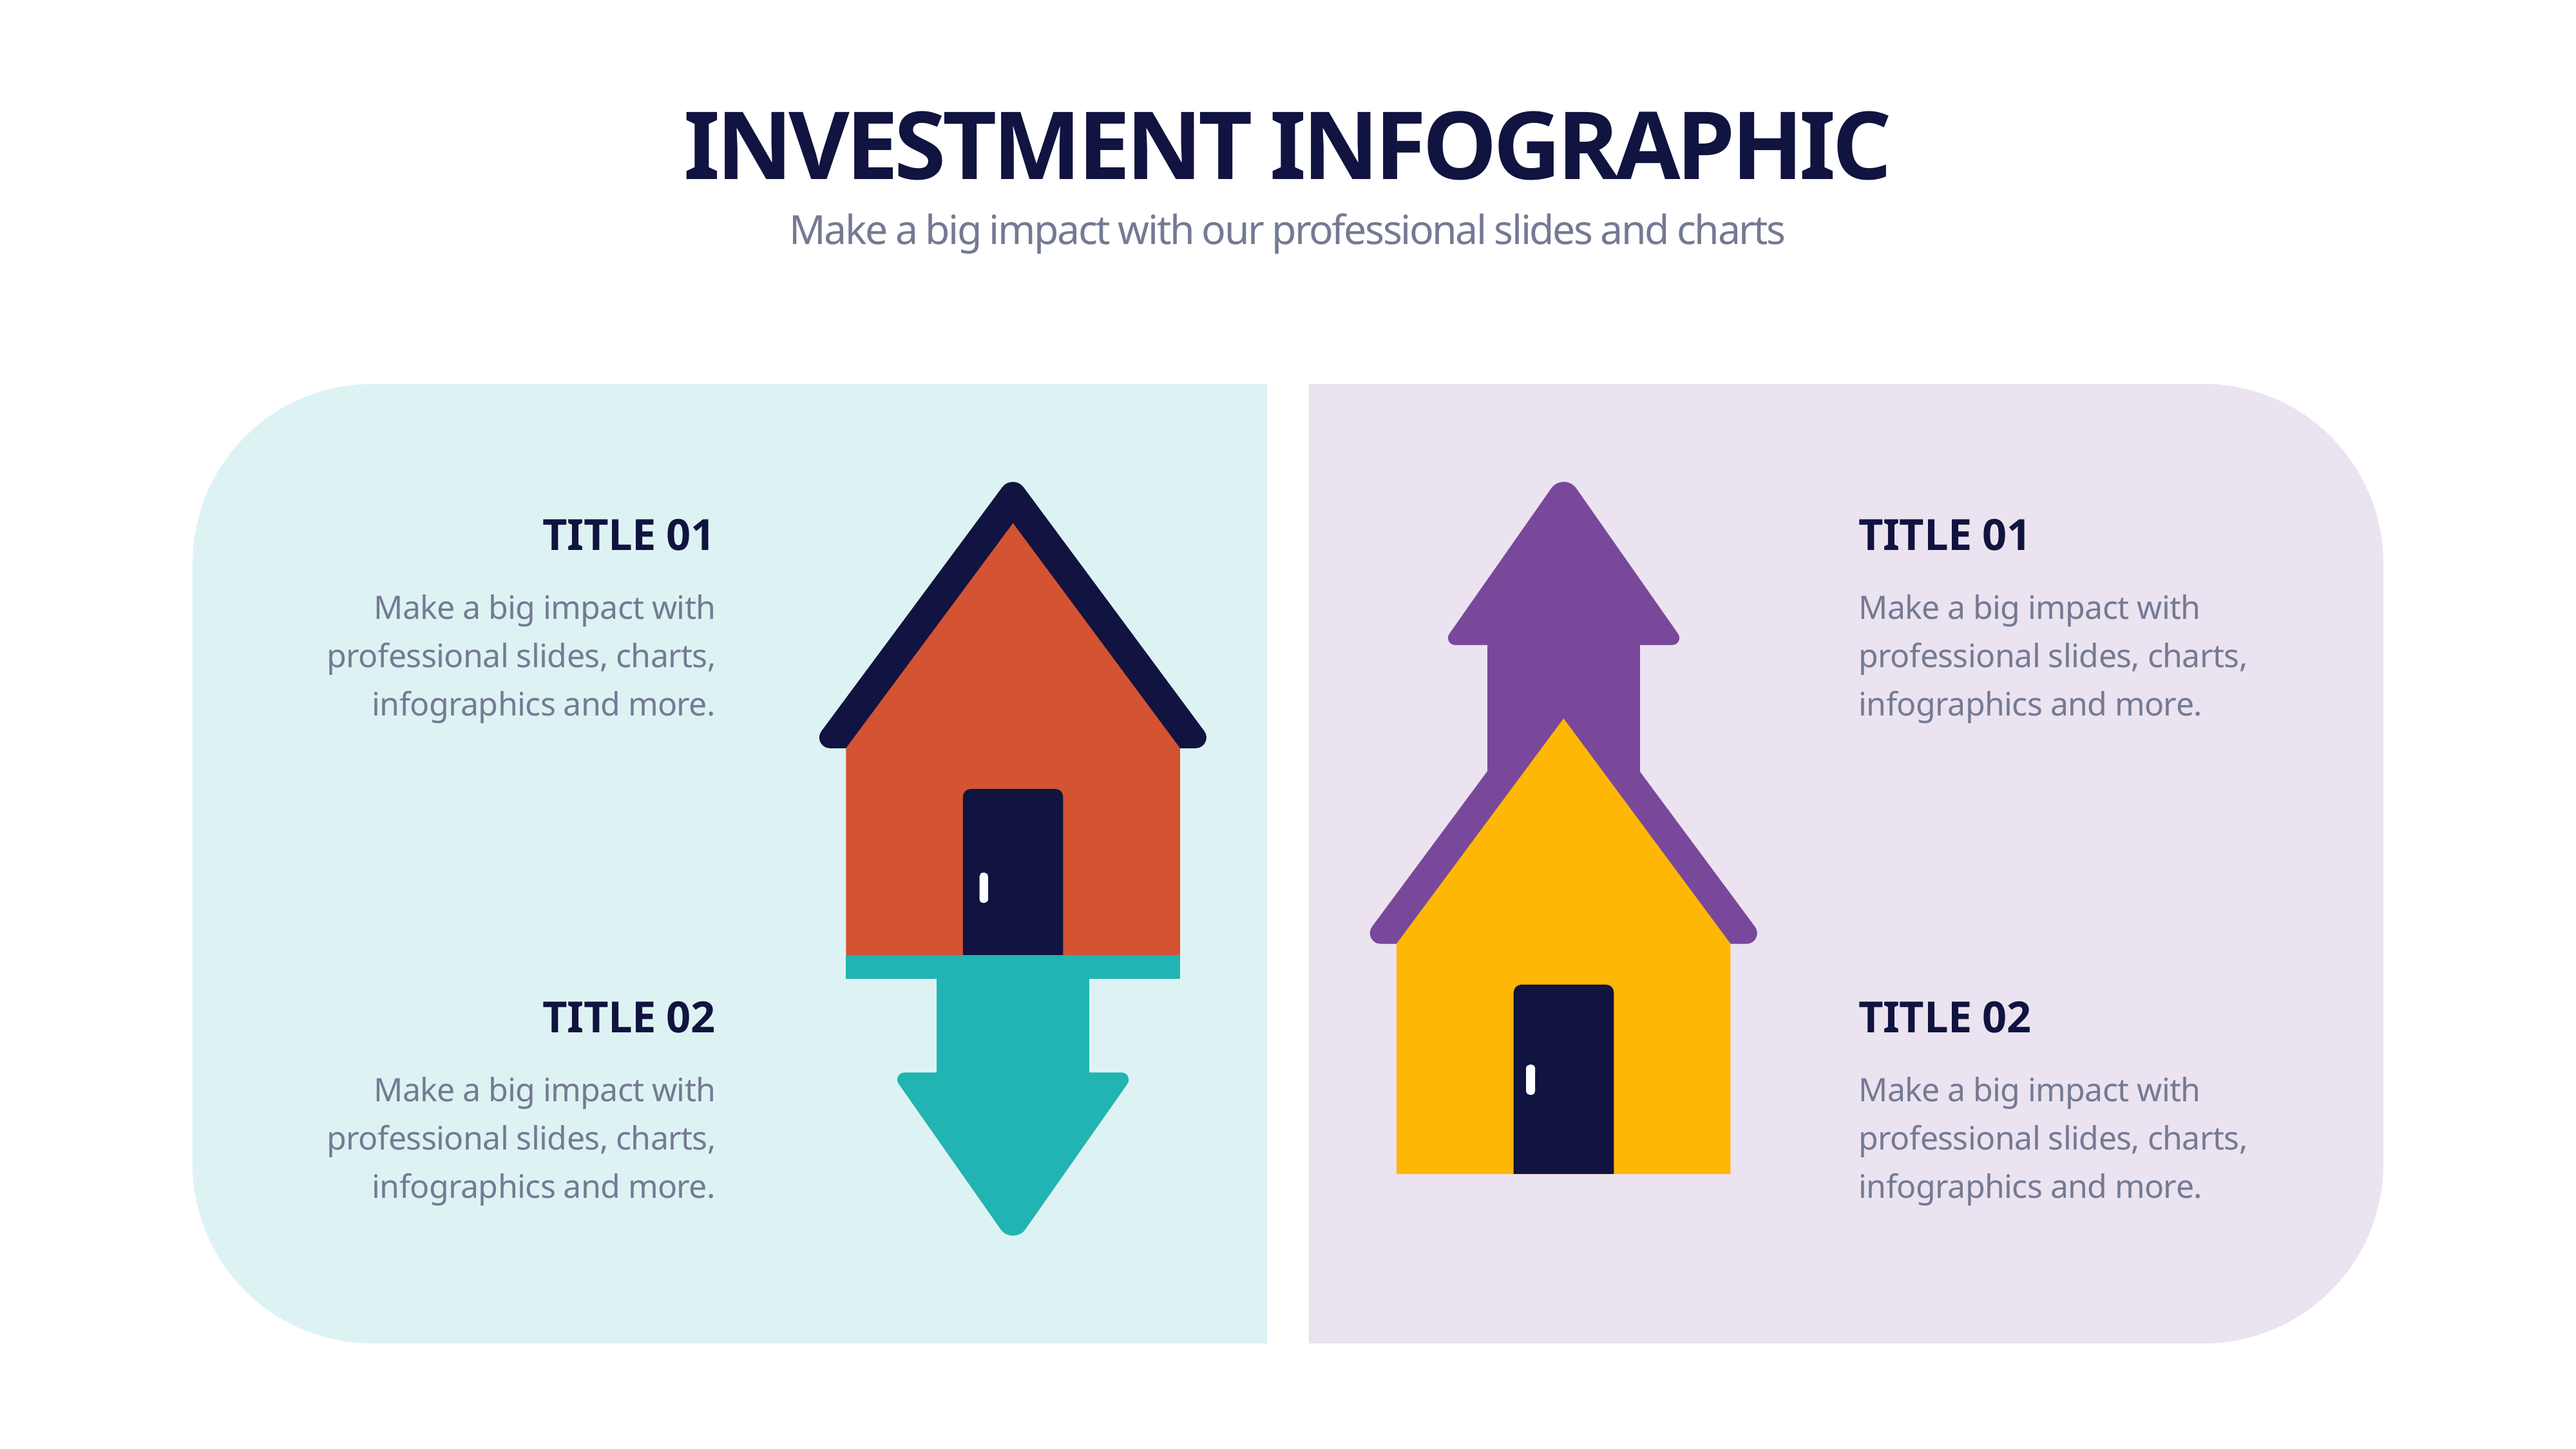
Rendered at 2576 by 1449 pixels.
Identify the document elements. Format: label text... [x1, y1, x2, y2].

text_box [1447, 482, 1680, 771]
text_box Make a big impact with our professional slides and charts [160, 199, 2416, 258]
text_box [962, 789, 1064, 954]
text_box [1369, 677, 1757, 944]
text_box Make a big impact with professional slides, charts, infographics and more. [1849, 1055, 2311, 1210]
text_box TITLE 02 [1849, 985, 2311, 1046]
text_box [846, 954, 1180, 979]
text_box [1526, 1065, 1536, 1095]
text_box [192, 384, 1268, 1344]
text_box [1308, 384, 2383, 1344]
text_box TITLE 02 [264, 985, 725, 1046]
text_box TITLE 01 [1849, 502, 2311, 564]
text_box [846, 523, 1180, 954]
text_box [1513, 984, 1614, 1174]
text_box [979, 873, 988, 903]
text_box Make a big impact with professional slides, charts, infographics and more. [1849, 573, 2311, 727]
text_box TITLE 01 [264, 502, 725, 564]
text_box Make a big impact with professional slides, charts, infographics and more. [264, 573, 725, 727]
text_box [897, 979, 1129, 1236]
text_box Make a big impact with professional slides, charts, infographics and more. [264, 1055, 725, 1210]
text_box [819, 482, 1207, 748]
text_box INVESTMENT INFOGRAPHIC [160, 80, 2416, 199]
text_box [1397, 718, 1731, 1175]
